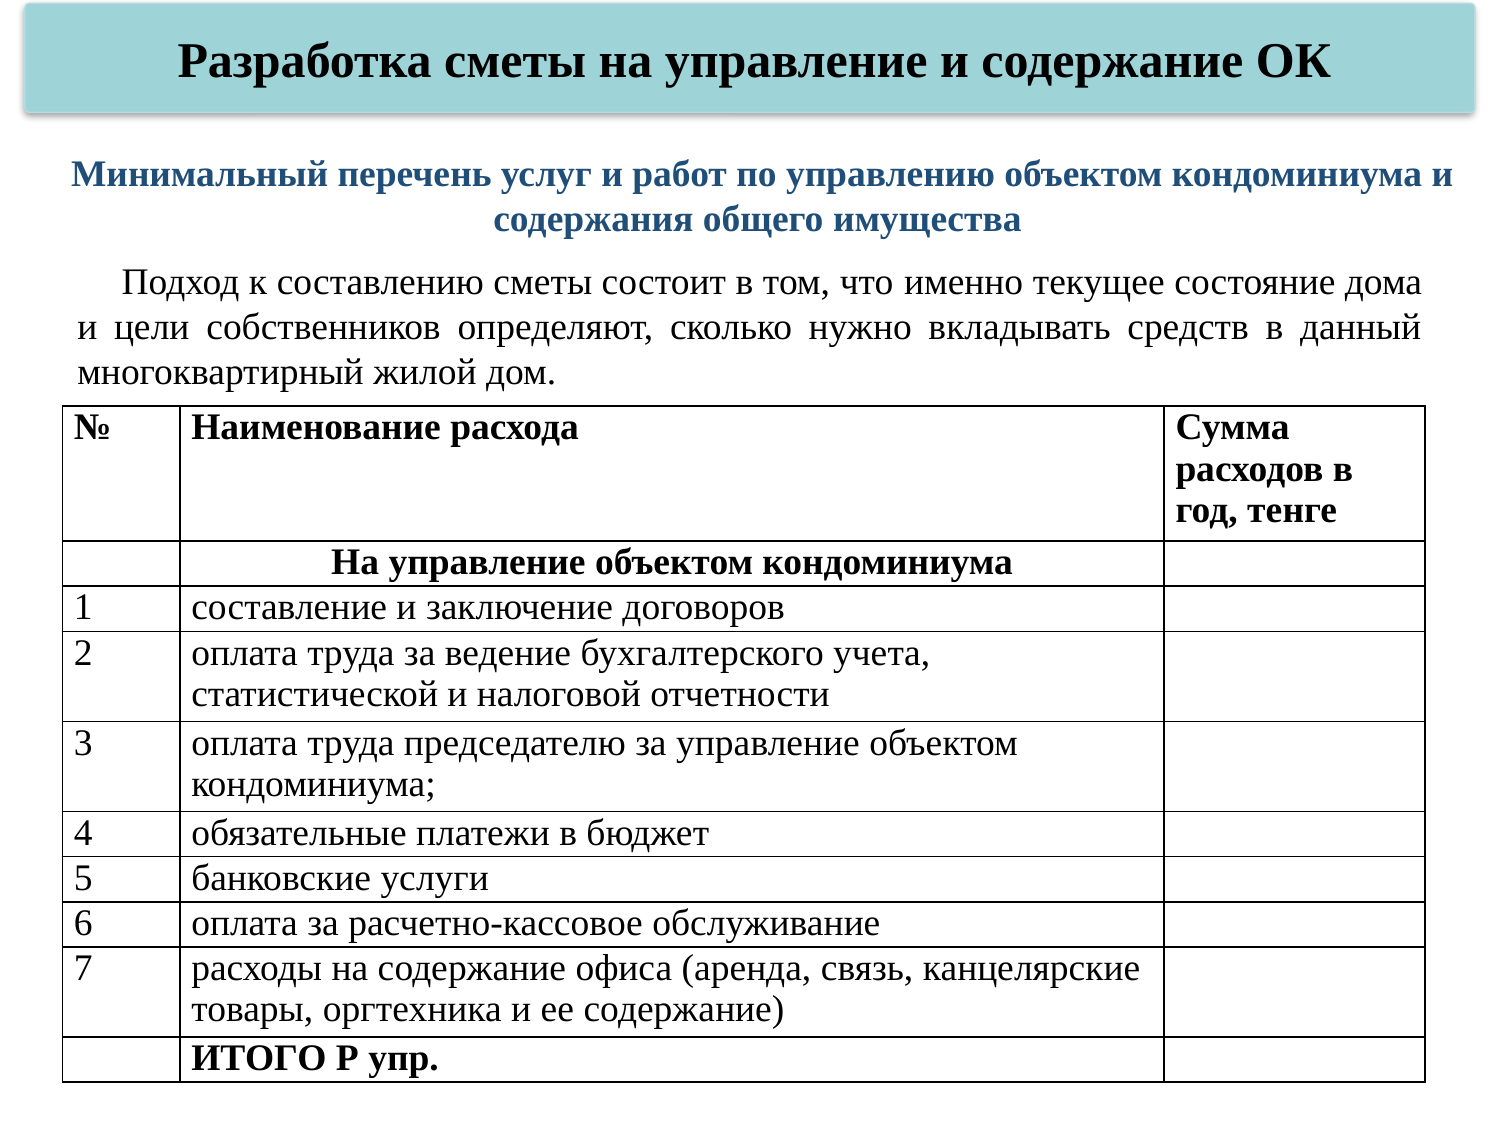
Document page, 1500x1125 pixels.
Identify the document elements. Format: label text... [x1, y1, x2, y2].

table_cell обязательные платежи в бюджет [181, 812, 1163, 856]
table_cell [63, 542, 179, 585]
table_cell [1165, 948, 1424, 1036]
table_cell [1165, 857, 1424, 901]
table_cell 5 [63, 857, 179, 901]
table_header № [63, 407, 179, 540]
table_cell ИТОГО Р упр. [181, 1038, 1163, 1081]
text_box Минимальный перечень услуг и работ по управлению объектом кондоминиума и содержания общего имущества [49, 141, 1475, 247]
table_cell 7 [63, 948, 179, 1036]
table_cell 4 [63, 812, 179, 856]
table_cell 6 [63, 903, 179, 946]
table_cell [1165, 903, 1424, 946]
table_cell [1165, 542, 1424, 585]
text_box Разработка сметы на управление и содержание ОК [24, 2, 1476, 114]
table_cell банковские услуги [181, 857, 1163, 901]
table_cell оплата труда за ведение бухгалтерского учета, статистической и налоговой отчетности [181, 632, 1163, 721]
table_cell составление и заключение договоров [181, 587, 1163, 631]
table_cell [1165, 587, 1424, 631]
table_header Сумма расходов в год, тенге [1165, 407, 1424, 540]
table_cell 2 [63, 632, 179, 721]
table_cell оплата за расчетно-кассовое обслуживание [181, 903, 1163, 946]
table_cell [1165, 722, 1424, 811]
table_cell На управление объектом кондоминиума [181, 542, 1163, 585]
table_cell [1165, 632, 1424, 721]
table_cell 1 [63, 587, 179, 631]
table_header Наименование расхода [181, 407, 1163, 540]
table_cell [1165, 812, 1424, 856]
table_cell [1165, 1038, 1424, 1081]
table_cell оплата труда председателю за управление объектом кондоминиума; [181, 722, 1163, 811]
table_cell 3 [63, 722, 179, 811]
text_box Подход к составлению сметы состоит в том, что именно текущее состояние дома и цели собственников определяют, сколько нужно вкладывать средств в данный многоквартирный жилой дом. [62, 249, 1438, 400]
table_cell [63, 1038, 179, 1081]
table_cell расходы на содержание офиса (аренда, связь, канцелярские товары, оргтехника и ее содержание) [181, 948, 1163, 1036]
